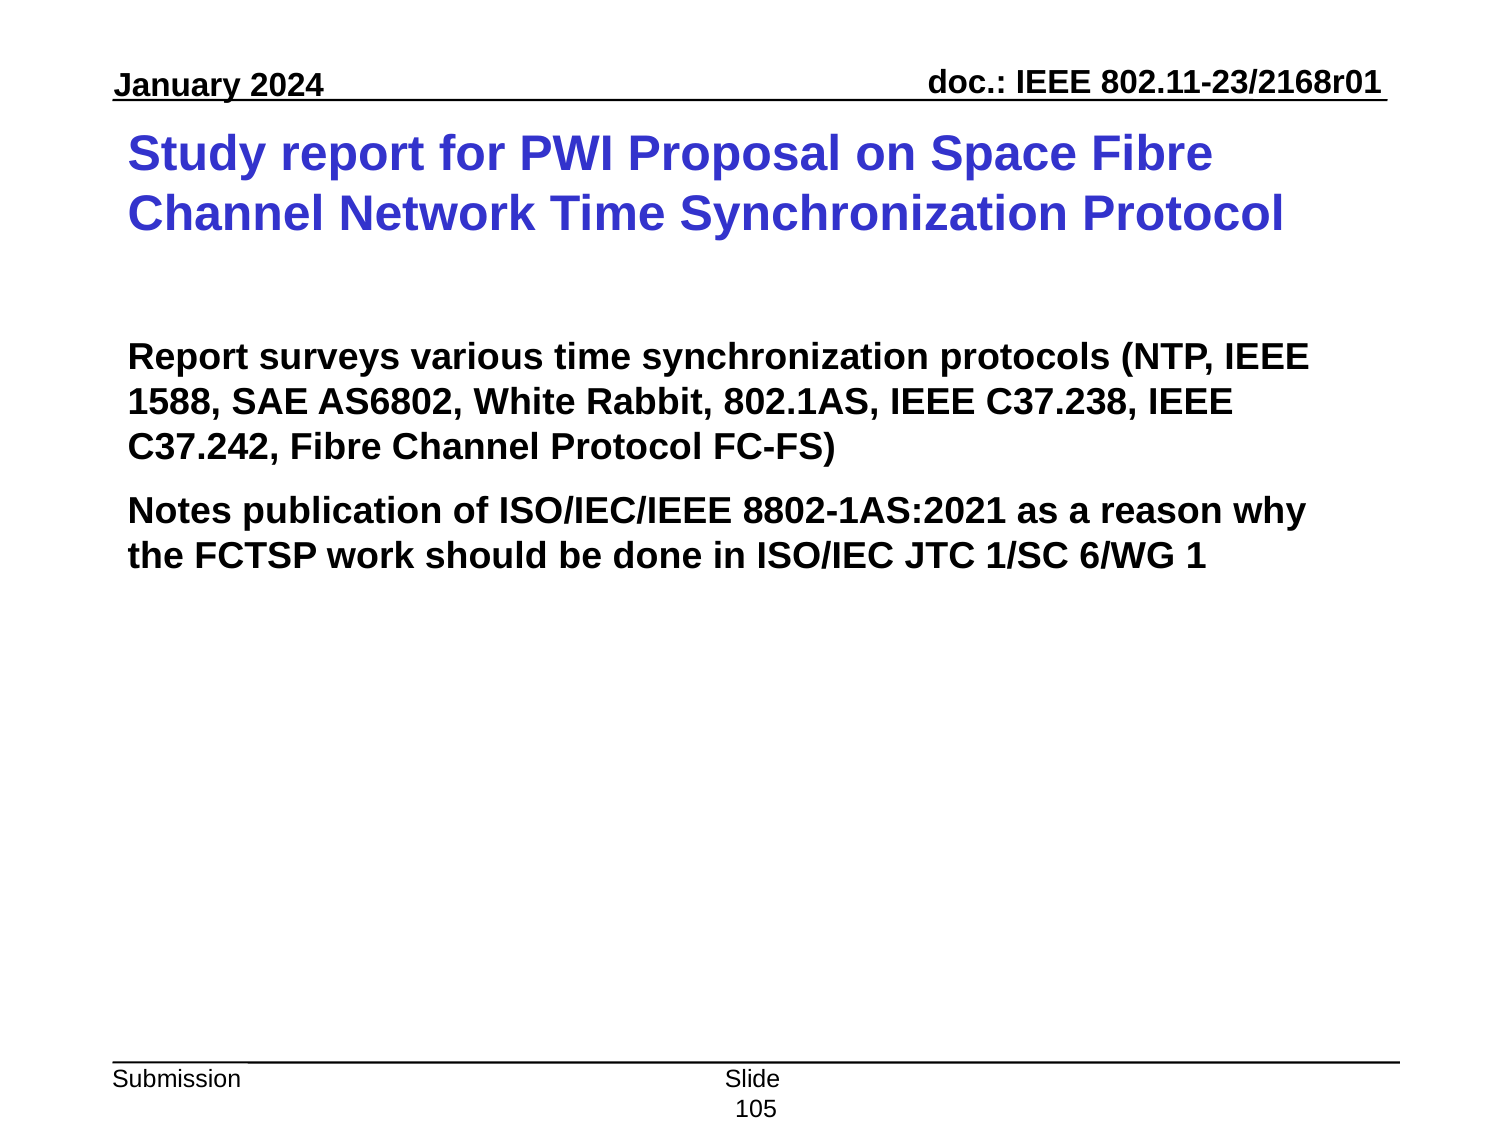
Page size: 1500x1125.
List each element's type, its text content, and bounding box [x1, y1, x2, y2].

slide_number Slide 105 [709, 1061, 803, 1093]
title Study report for PWI Proposal on Space Fibre Channel Network Time Synchronization Protocol [112, 112, 1388, 288]
list Report surveys various time synchronization protocols (NTP, IEEE 1588, SAE AS6802, White Rabbit, 802.1AS, IEEE C37.238, IEEE C37.242, Fibre Channel Protocol FC-FS) Notes publication of ISO/IEC/IEEE 8802-1AS:2021 as a reason why the FCTSP work should be done in ISO/IEC JTC 1/SC 6/WG 1 [112, 324, 1388, 1000]
